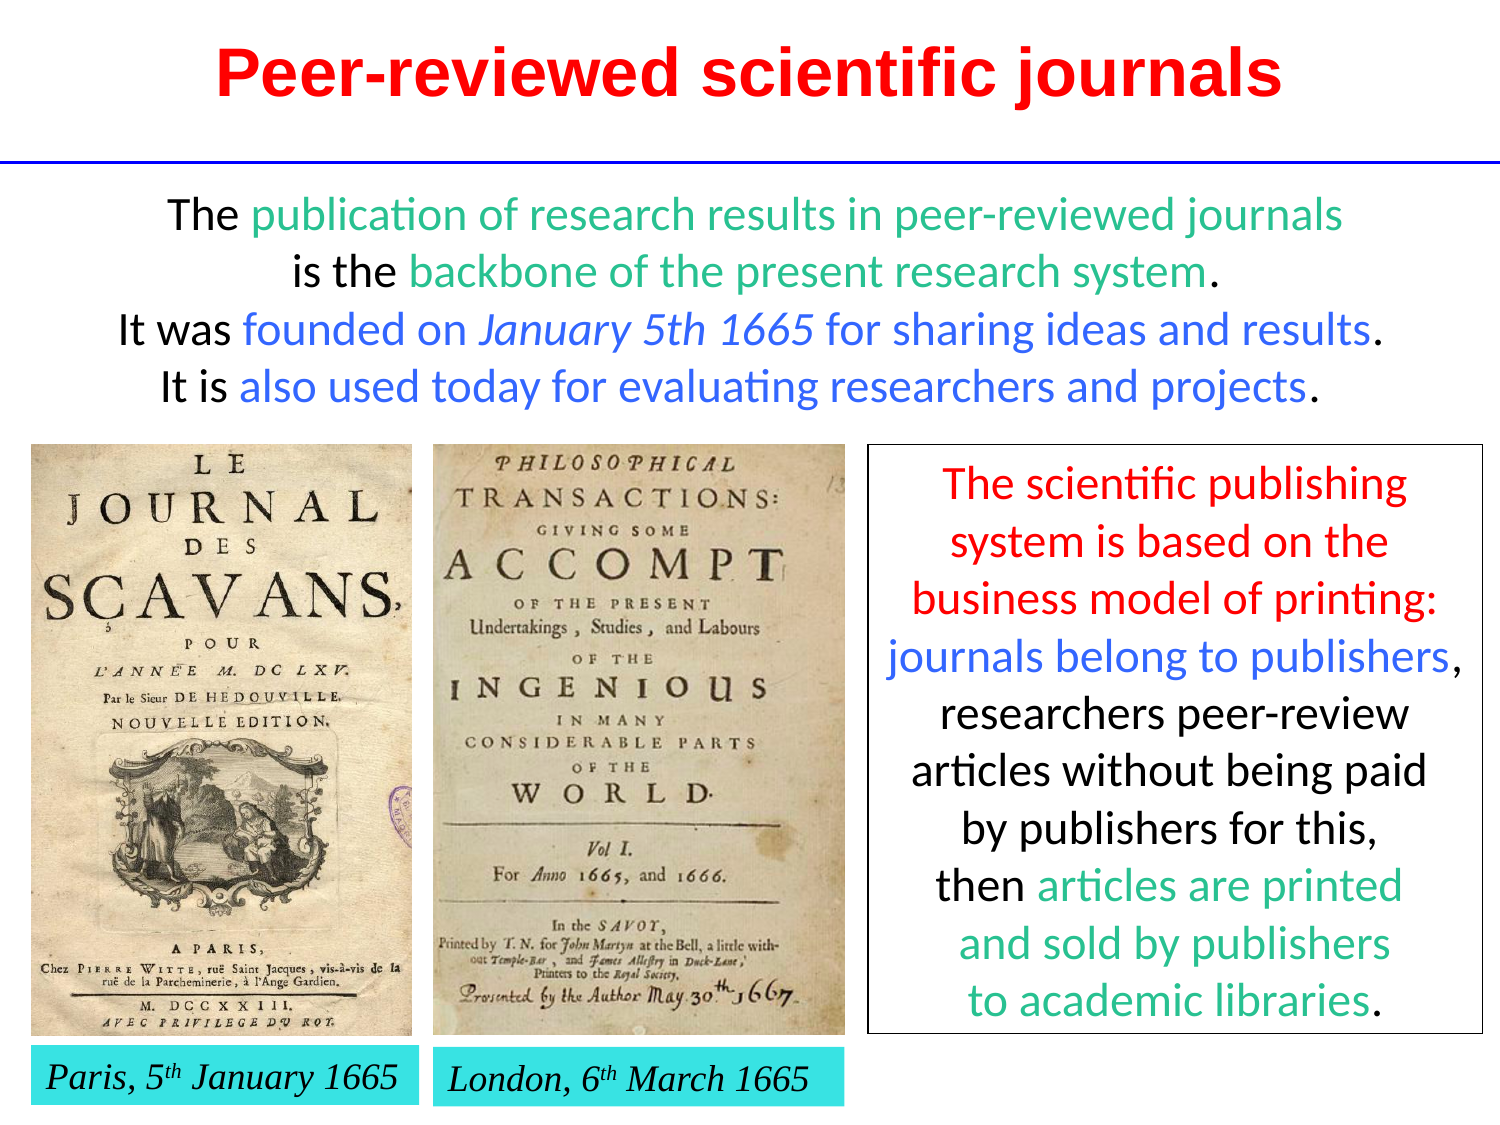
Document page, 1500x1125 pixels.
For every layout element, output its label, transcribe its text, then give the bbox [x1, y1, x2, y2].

picture [30, 444, 412, 1036]
picture [432, 444, 845, 1035]
text_box The scientific publishing system is based on the business model of printing: journals belong to publishers, researchers peer-review articles without being paid by publishers for this, then articles are printed and sold by publishers to academic libraries. [868, 444, 1483, 1034]
text_box Peer-reviewed scientific journals [0, 0, 1500, 161]
text_box Paris, 5th January 1665 [31, 1045, 420, 1105]
text_box The publication of research results in peer-reviewed journals is the backbone of the present research system. It was founded on January 5th 1665 for sharing ideas and results. It is also used today for evaluating researchers and projects. [62, 174, 1450, 420]
text_box London, 6th March 1665 [433, 1046, 845, 1107]
